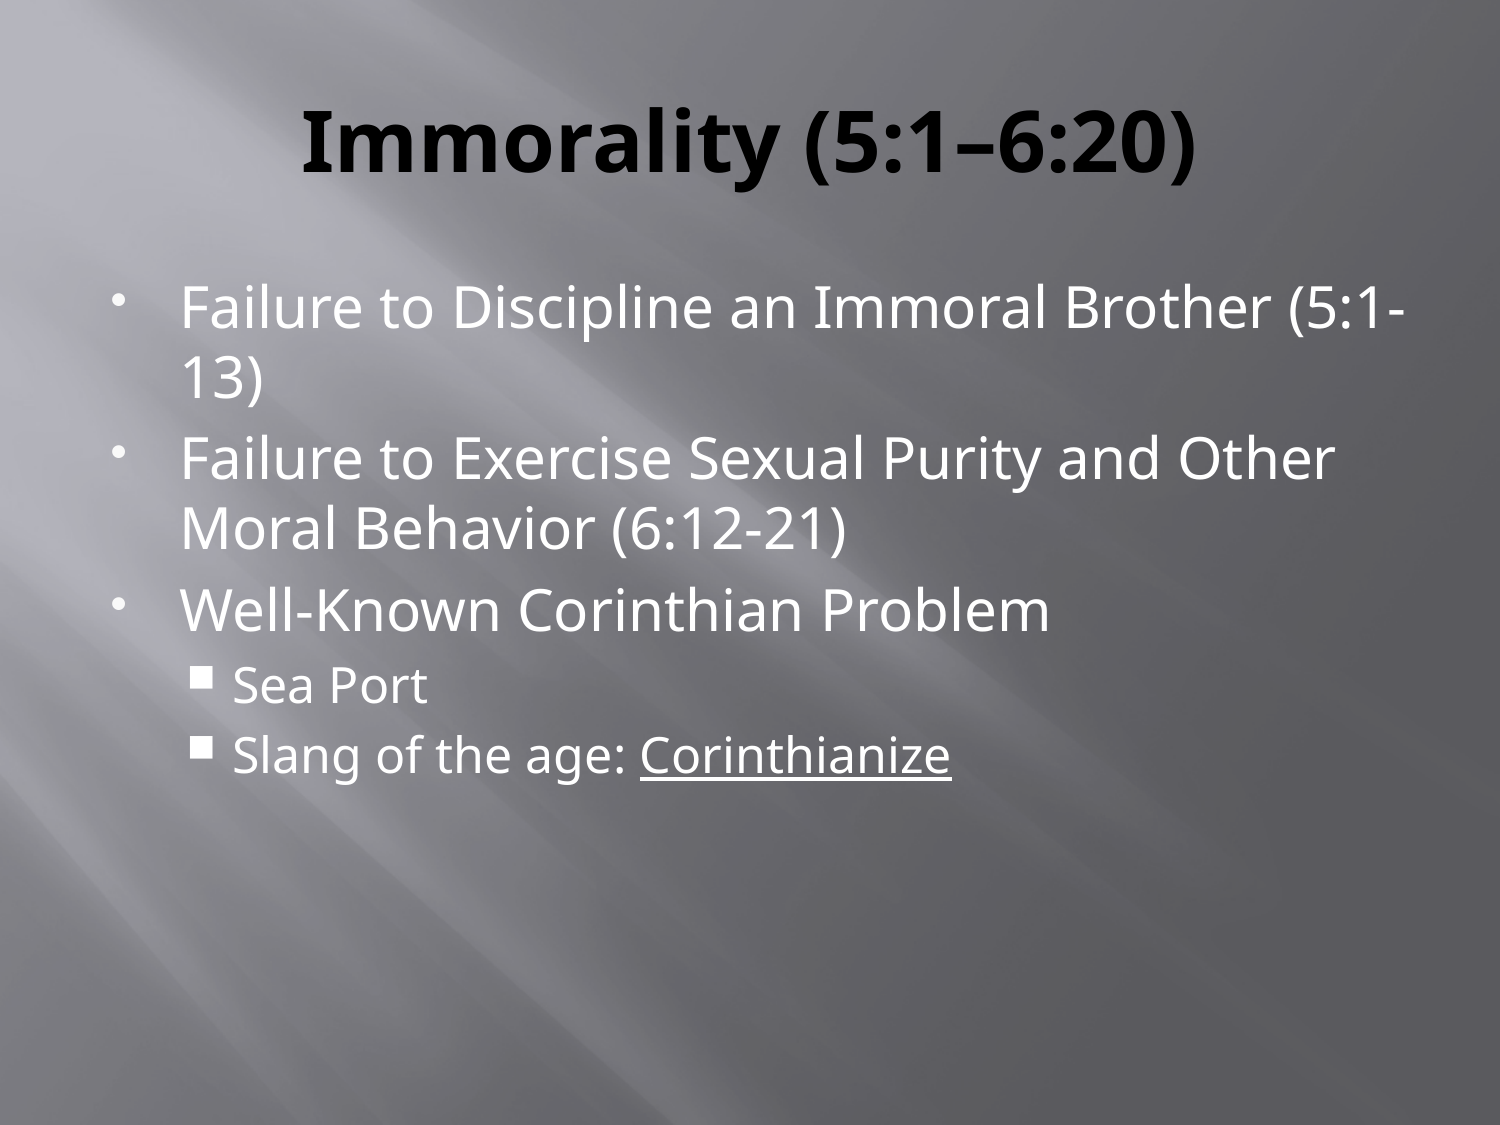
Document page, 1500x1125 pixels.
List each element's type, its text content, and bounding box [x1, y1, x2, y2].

list Failure to Discipline an Immoral Brother (5:1-13) Failure to Exercise Sexual Purity and Other Moral Behavior (6:12-21) Well-Known Corinthian Problem Sea Port Slang of the age: Corinthianize [75, 262, 1425, 1035]
title Immorality (5:1–6:20) [75, 45, 1425, 233]
